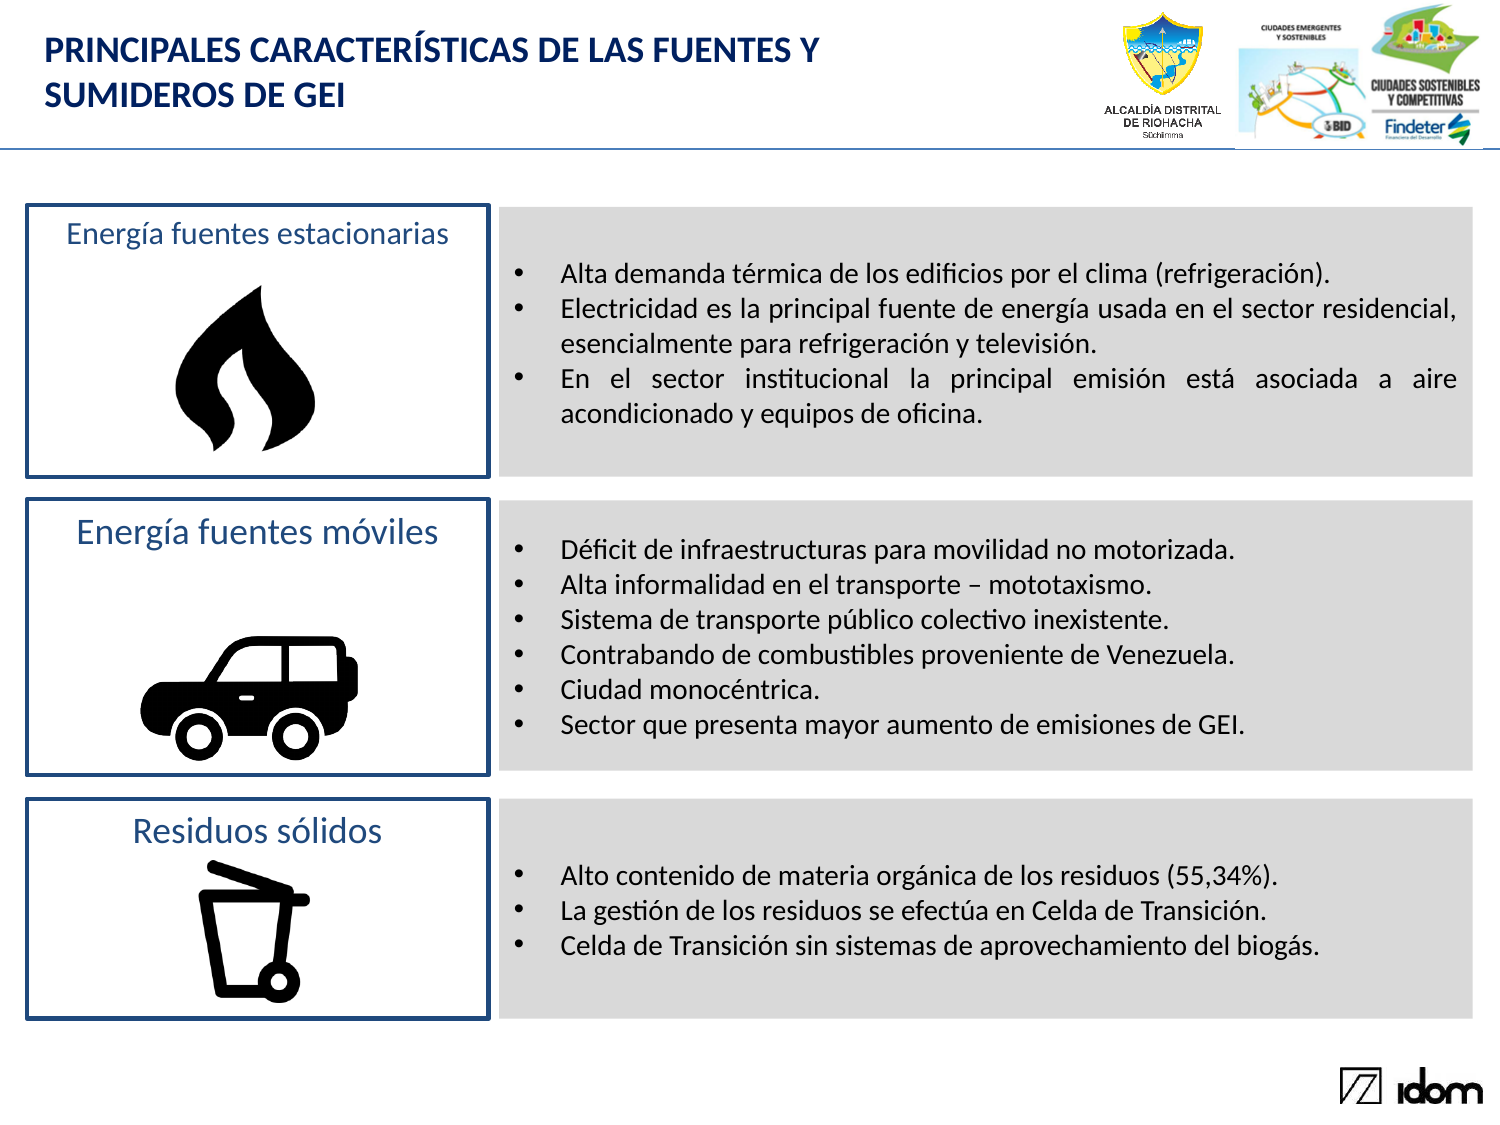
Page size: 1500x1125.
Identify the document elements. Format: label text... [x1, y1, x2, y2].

picture [1340, 1067, 1483, 1104]
text_box PRINCIPALES CARACTERÍSTICAS DE LAS FUENTES Y SUMIDEROS DE GEI [29, 17, 1017, 123]
picture [132, 575, 365, 808]
text_box Alta demanda térmica de los edificios por el clima (refrigeración). Electricidad es la principal fuente de energía usada en el sector residencial, esencialmente para refrigeración y televisión. En el sector institucional la principal emisión está asociada a aire acondicionado y equipos de oficina. [497, 205, 1475, 479]
text_box Residuos sólidos [25, 797, 491, 1021]
picture [132, 279, 358, 457]
picture [1104, 10, 1221, 138]
picture [1235, 0, 1483, 149]
text_box Energía fuentes estacionarias [25, 203, 491, 479]
picture [182, 860, 325, 1003]
text_box Déficit de infraestructuras para movilidad no motorizada. Alta informalidad en el transporte – mototaxismo. Sistema de transporte público colectivo inexistente. Contrabando de combustibles proveniente de Venezuela. Ciudad monocéntrica. Sector que presenta mayor aumento de emisiones de GEI. [497, 498, 1475, 773]
text_box Energía fuentes móviles [25, 497, 491, 777]
text_box Alto contenido de materia orgánica de los residuos (55,34%). La gestión de los residuos se efectúa en Celda de Transición. Celda de Transición sin sistemas de aprovechamiento del biogás. [497, 797, 1475, 1021]
